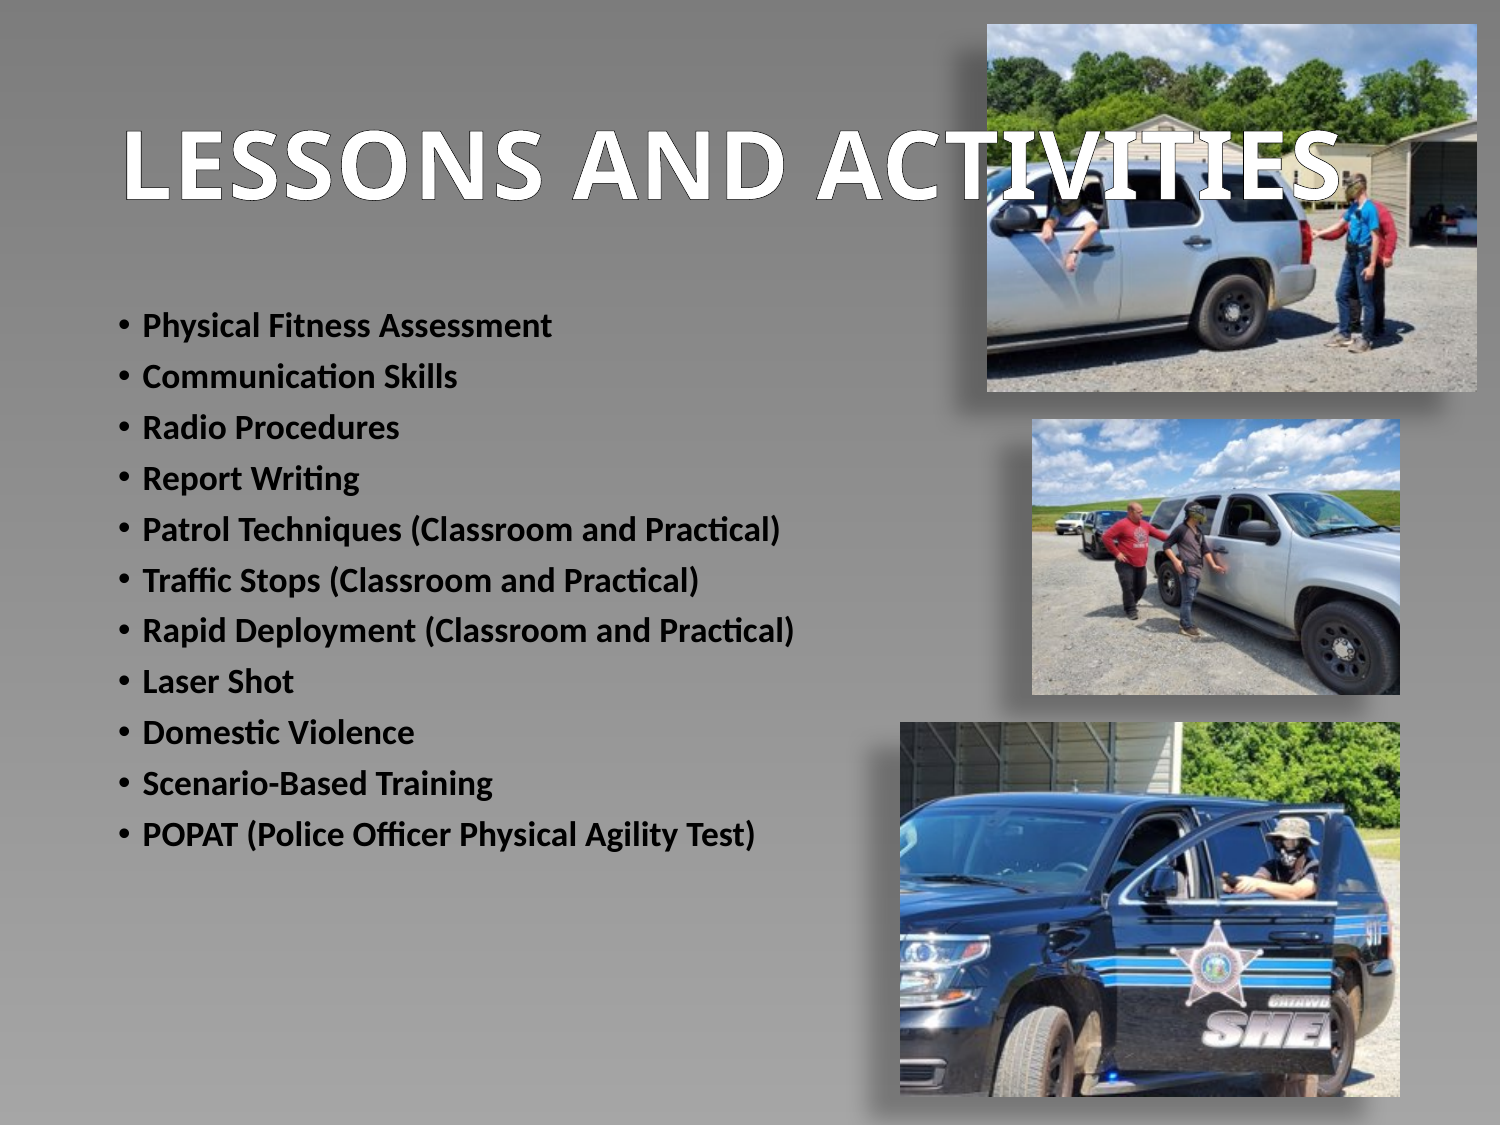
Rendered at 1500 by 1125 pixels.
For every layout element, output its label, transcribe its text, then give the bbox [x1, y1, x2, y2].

picture [1032, 419, 1400, 695]
picture [900, 722, 1400, 1097]
list Physical Fitness Assessment Communication Skills Radio Procedures Report Writing Patrol Techniques (Classroom and Practical) Traffic Stops (Classroom and Practical) Rapid Deployment (Classroom and Practical) Laser Shot Domestic Violence Scenario-Based Training POPAT (Police Officer Physical Agility Test) [103, 299, 1397, 863]
picture [987, 24, 1477, 392]
title LESSONS AND ACTIVITIES [103, 59, 987, 278]
